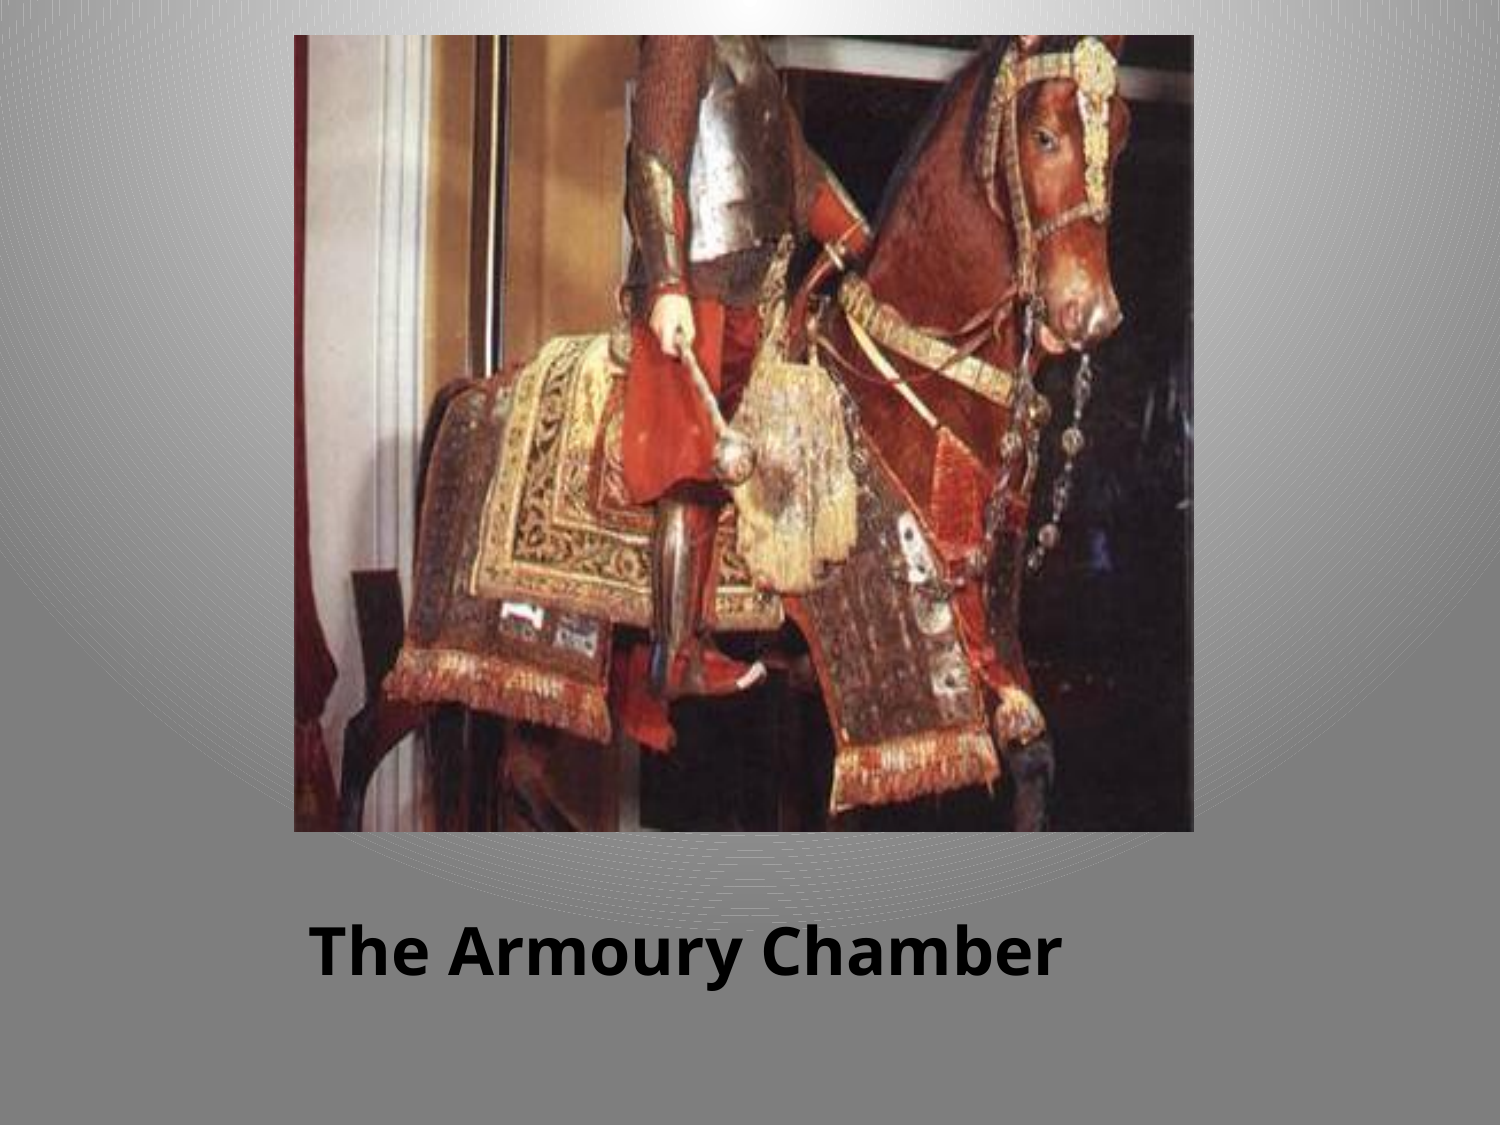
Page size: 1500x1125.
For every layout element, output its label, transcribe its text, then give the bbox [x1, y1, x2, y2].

title The Armoury Chamber [294, 855, 1194, 997]
picture [293, 34, 1195, 833]
